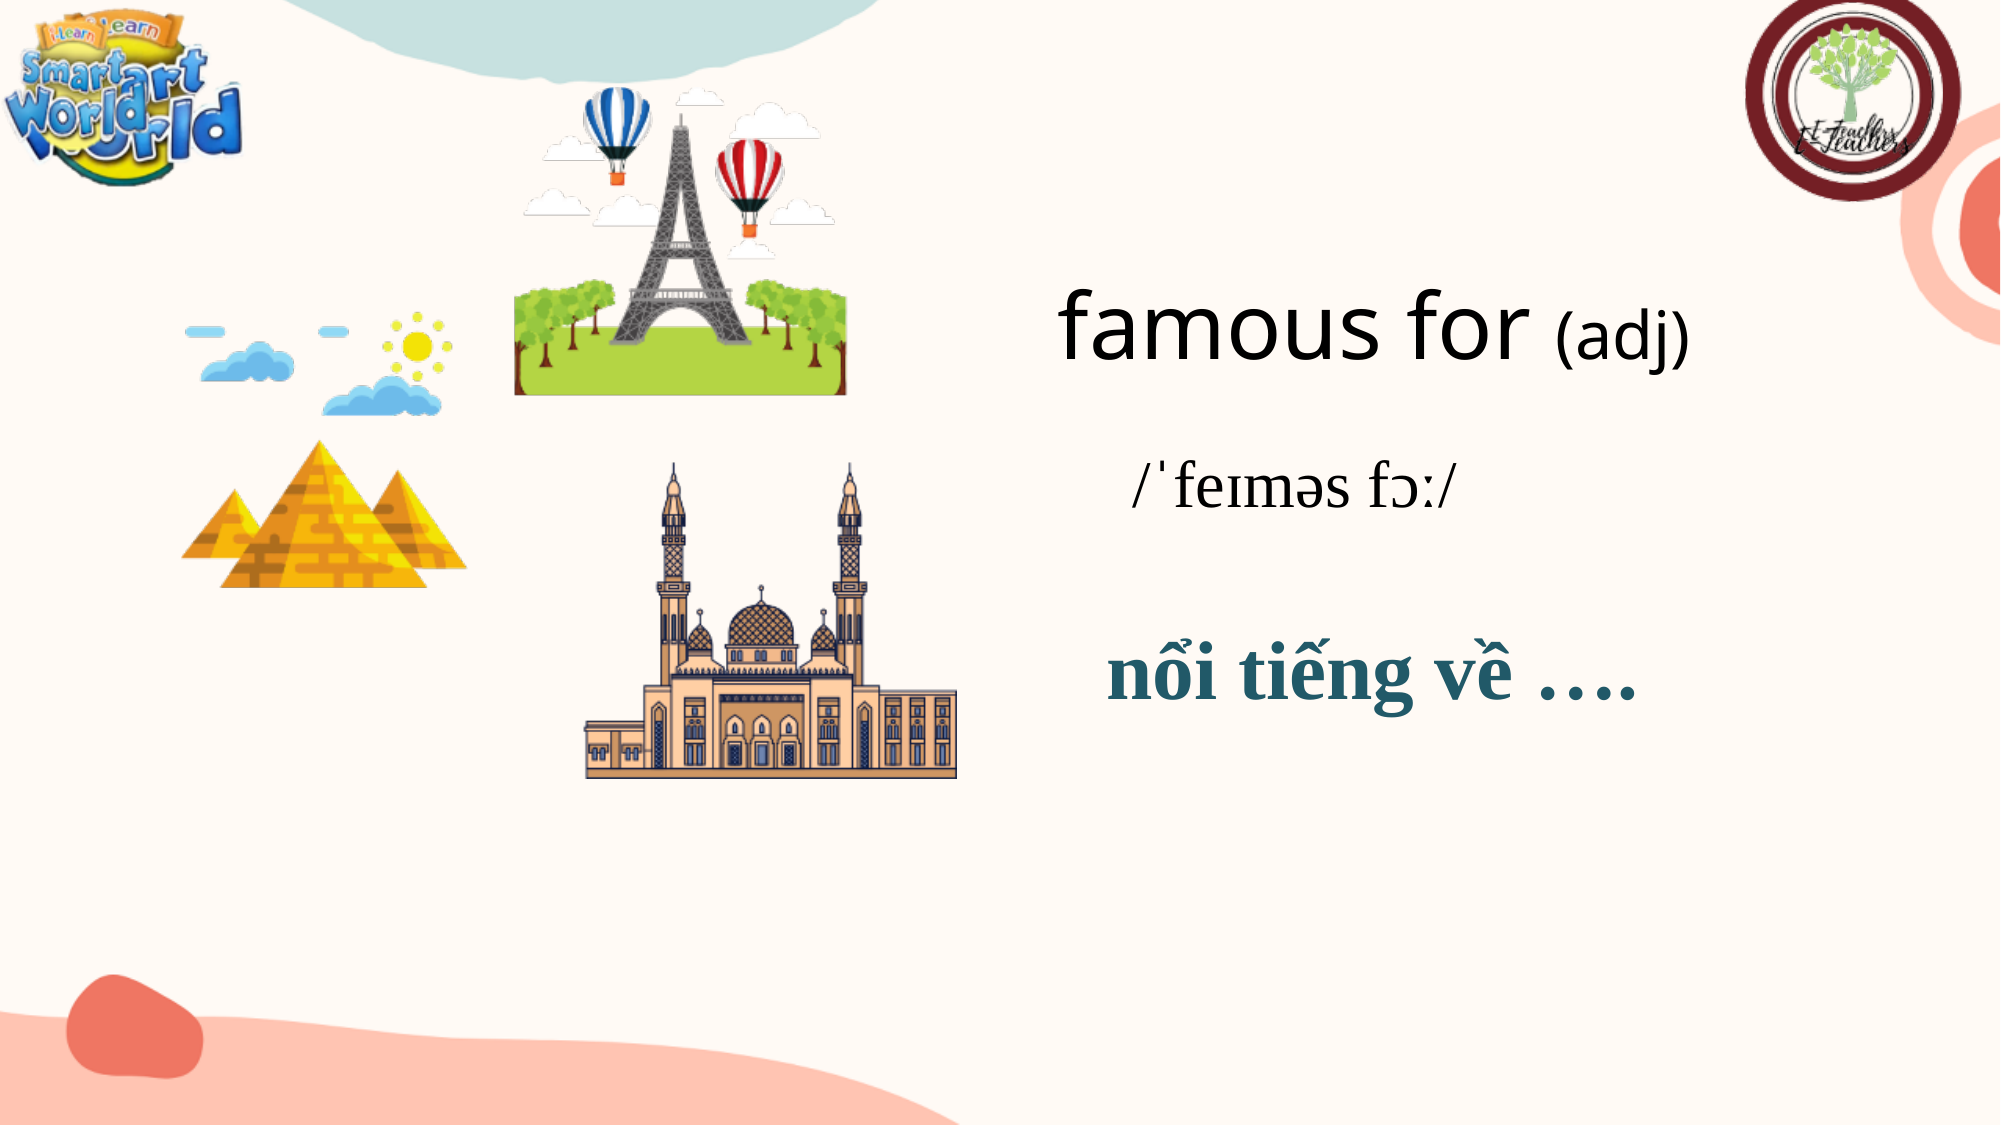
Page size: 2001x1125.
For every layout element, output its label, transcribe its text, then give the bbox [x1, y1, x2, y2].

text_box nổi tiếng về …. [1091, 609, 1725, 725]
picture [0, 0, 2001, 1125]
text_box famous for (adj) [1043, 260, 1725, 386]
text_box /ˈfeɪməs fɔː/ [1117, 432, 1505, 528]
